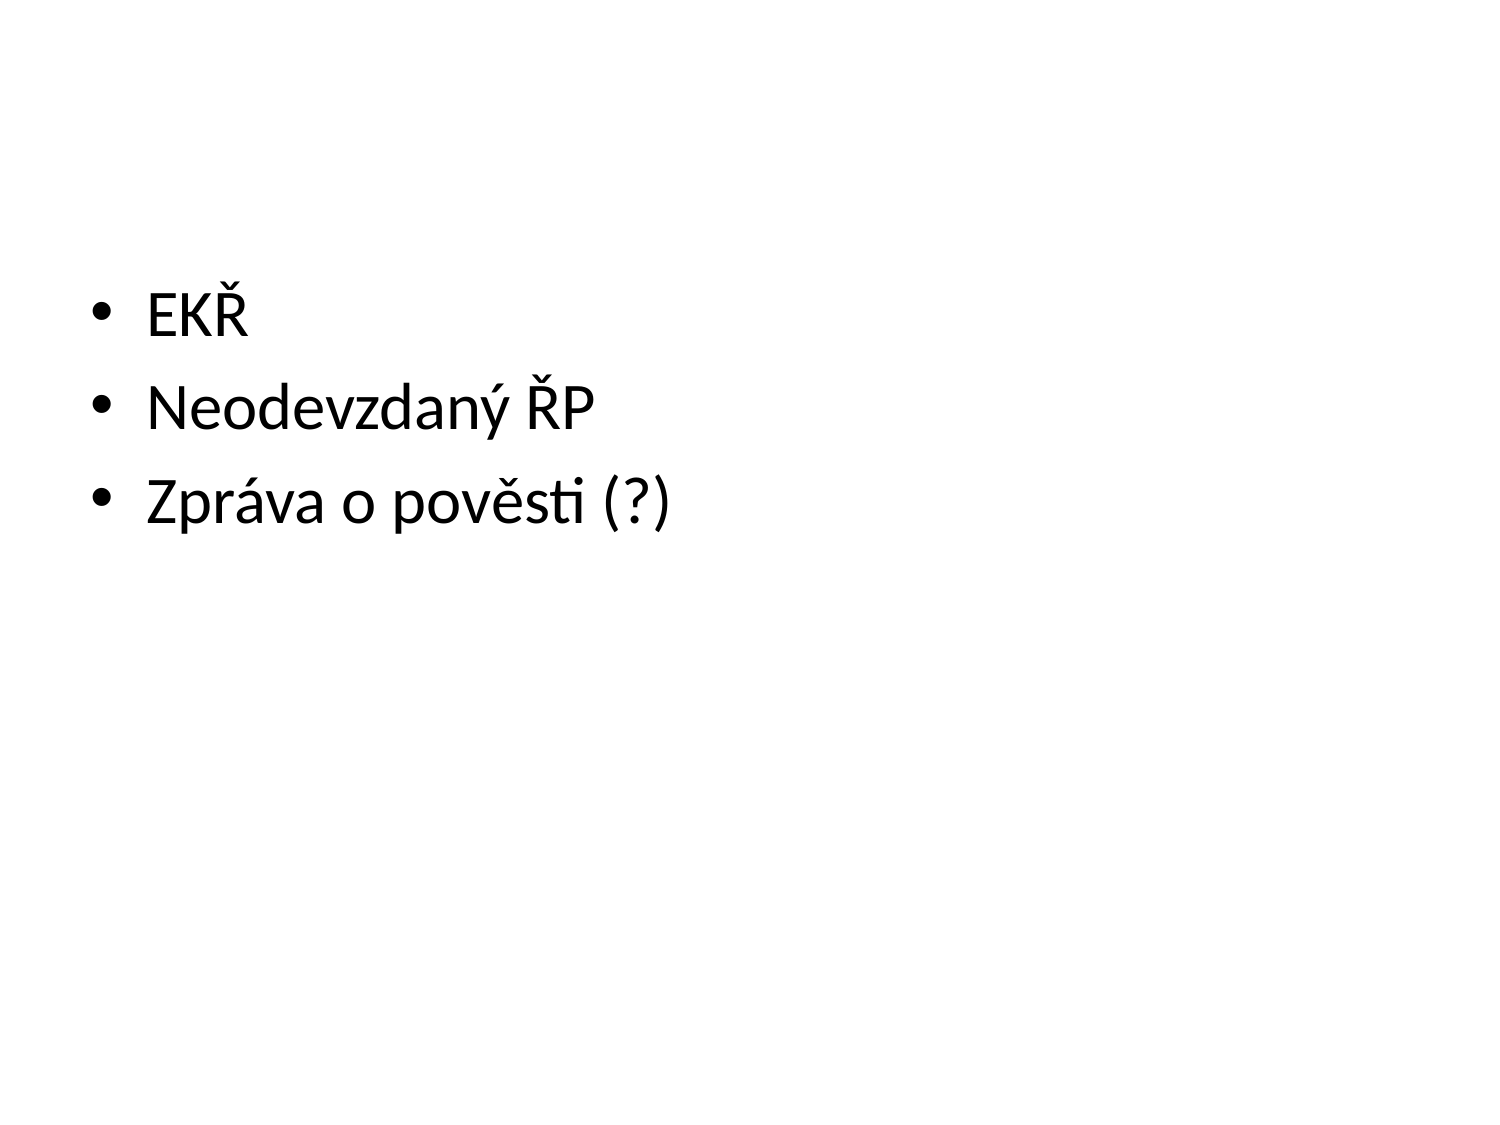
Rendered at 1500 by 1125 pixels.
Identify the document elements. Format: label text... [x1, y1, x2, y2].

list EKŘ Neodevzdaný ŘP Zpráva o pověsti (?) [75, 262, 1425, 1005]
